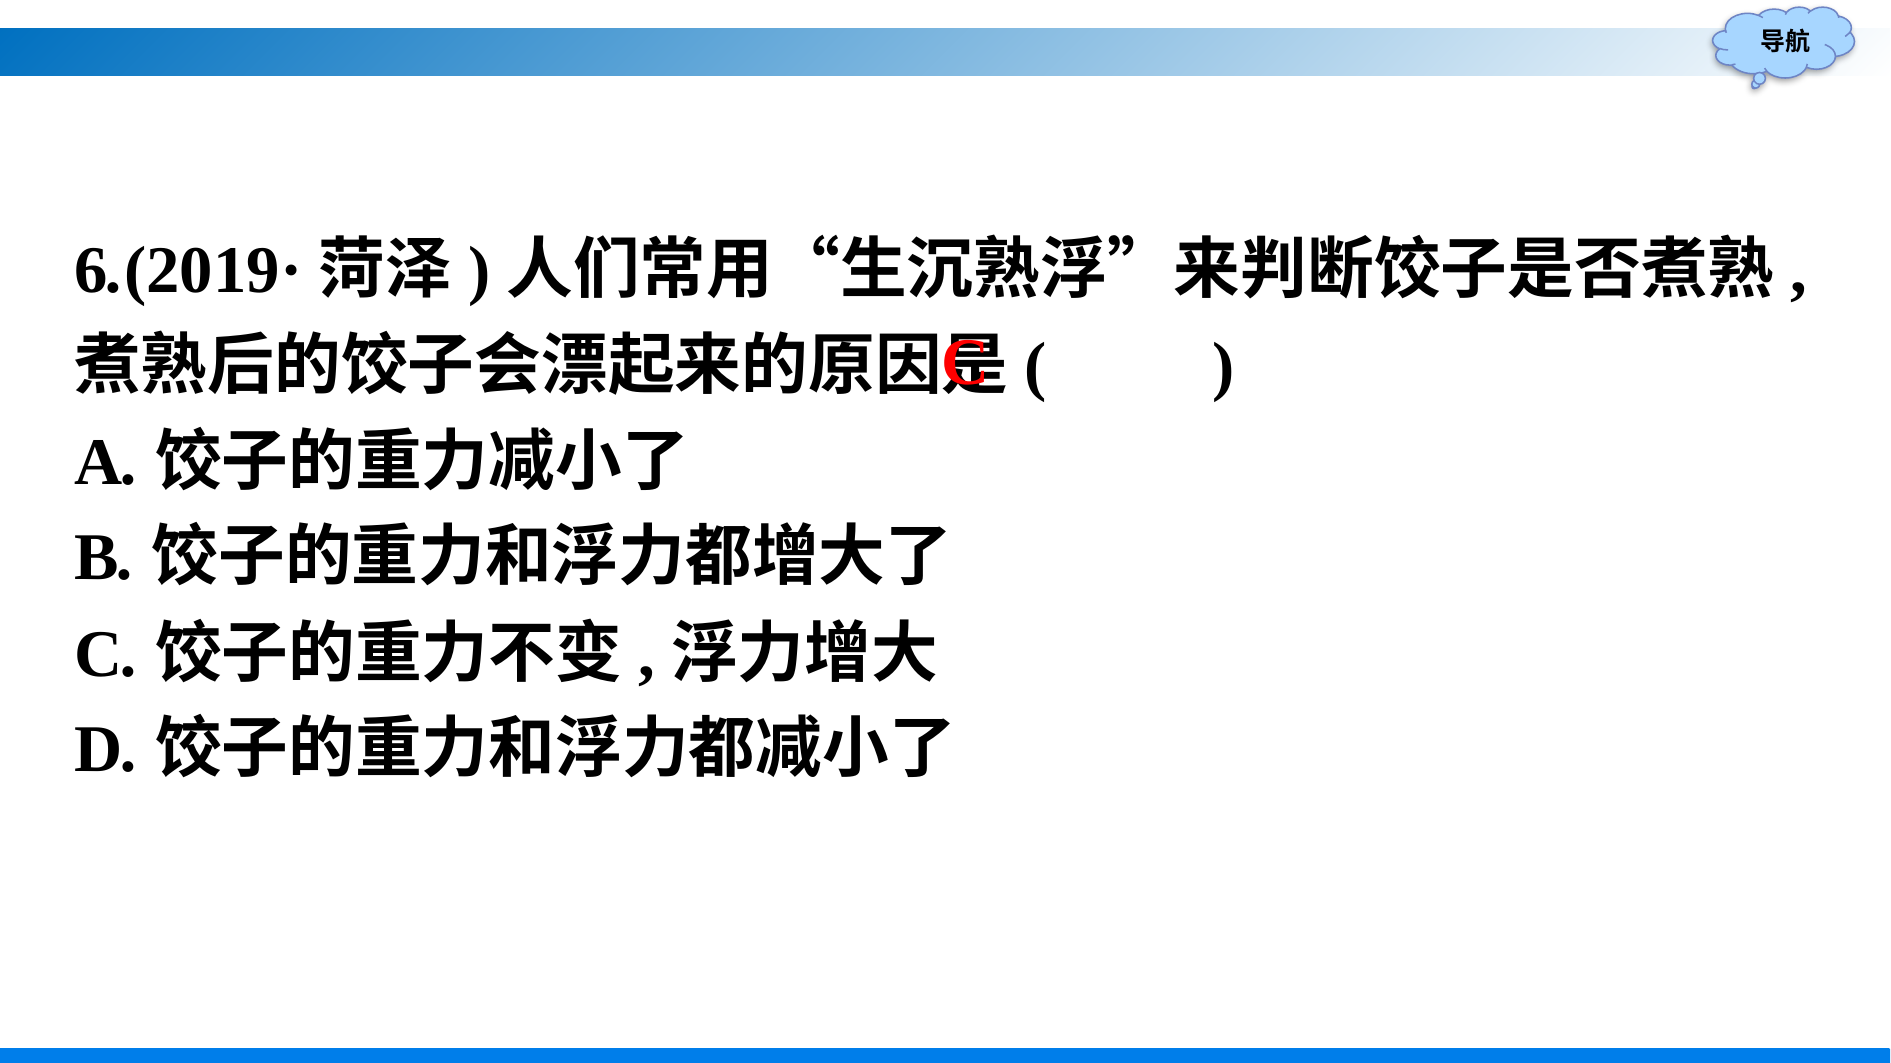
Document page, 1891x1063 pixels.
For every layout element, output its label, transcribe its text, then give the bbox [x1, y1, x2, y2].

text_box C [926, 310, 1005, 405]
text_box 6.(2019·菏泽)人们常用“生沉熟浮”来判断饺子是否煮熟,煮熟后的饺子会漂起来的原因是( ) A.饺子的重力减小了 B.饺子的重力和浮力都增大了 C.饺子的重力不变,浮力增大 D.饺子的重力和浮力都减小了 [59, 202, 1833, 793]
